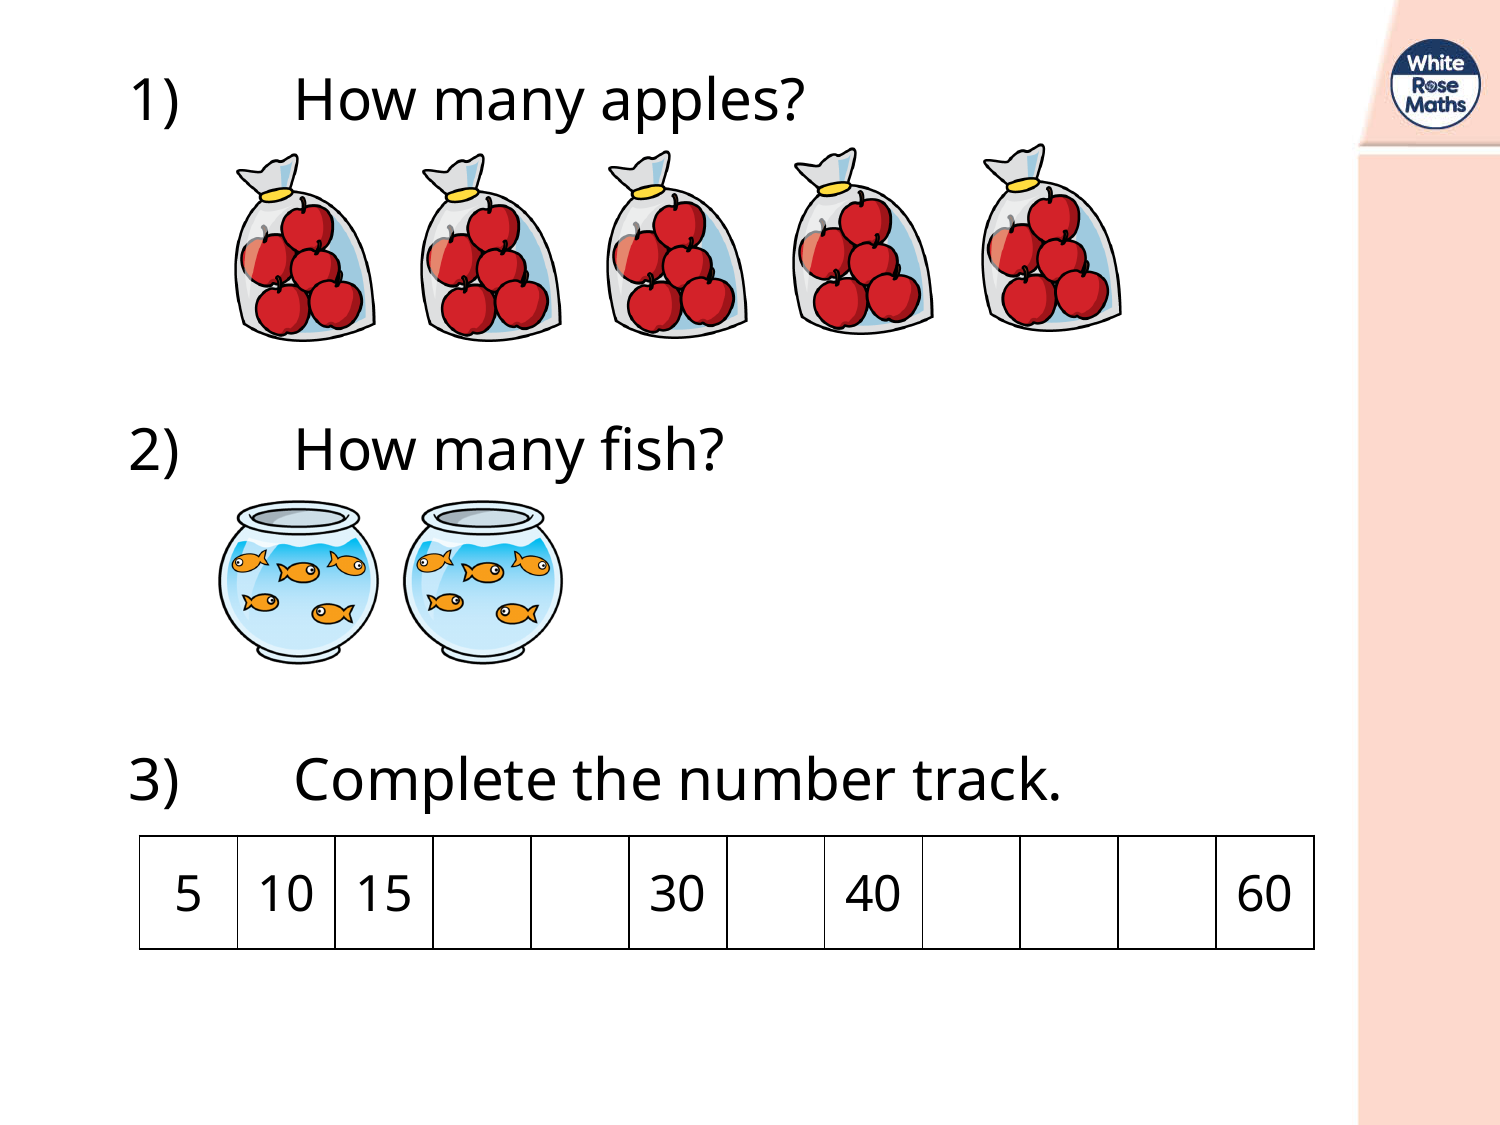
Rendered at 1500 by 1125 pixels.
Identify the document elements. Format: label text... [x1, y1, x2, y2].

table_header [1119, 837, 1215, 948]
table_header 30 [630, 837, 726, 948]
table_header [923, 837, 1019, 948]
table_header 10 [238, 837, 334, 948]
text_box 1) How many apples? 2) How many fish? 3) Complete the number track. [114, 54, 1344, 1030]
table_header 5 [140, 837, 237, 948]
table_header [434, 837, 530, 948]
table_header 40 [825, 837, 922, 948]
table_header 60 [1217, 837, 1313, 948]
table_header [728, 837, 824, 948]
table_header [532, 837, 628, 948]
picture [0, 0, 1500, 1125]
table_header 15 [336, 837, 432, 948]
table_header [1021, 837, 1117, 948]
